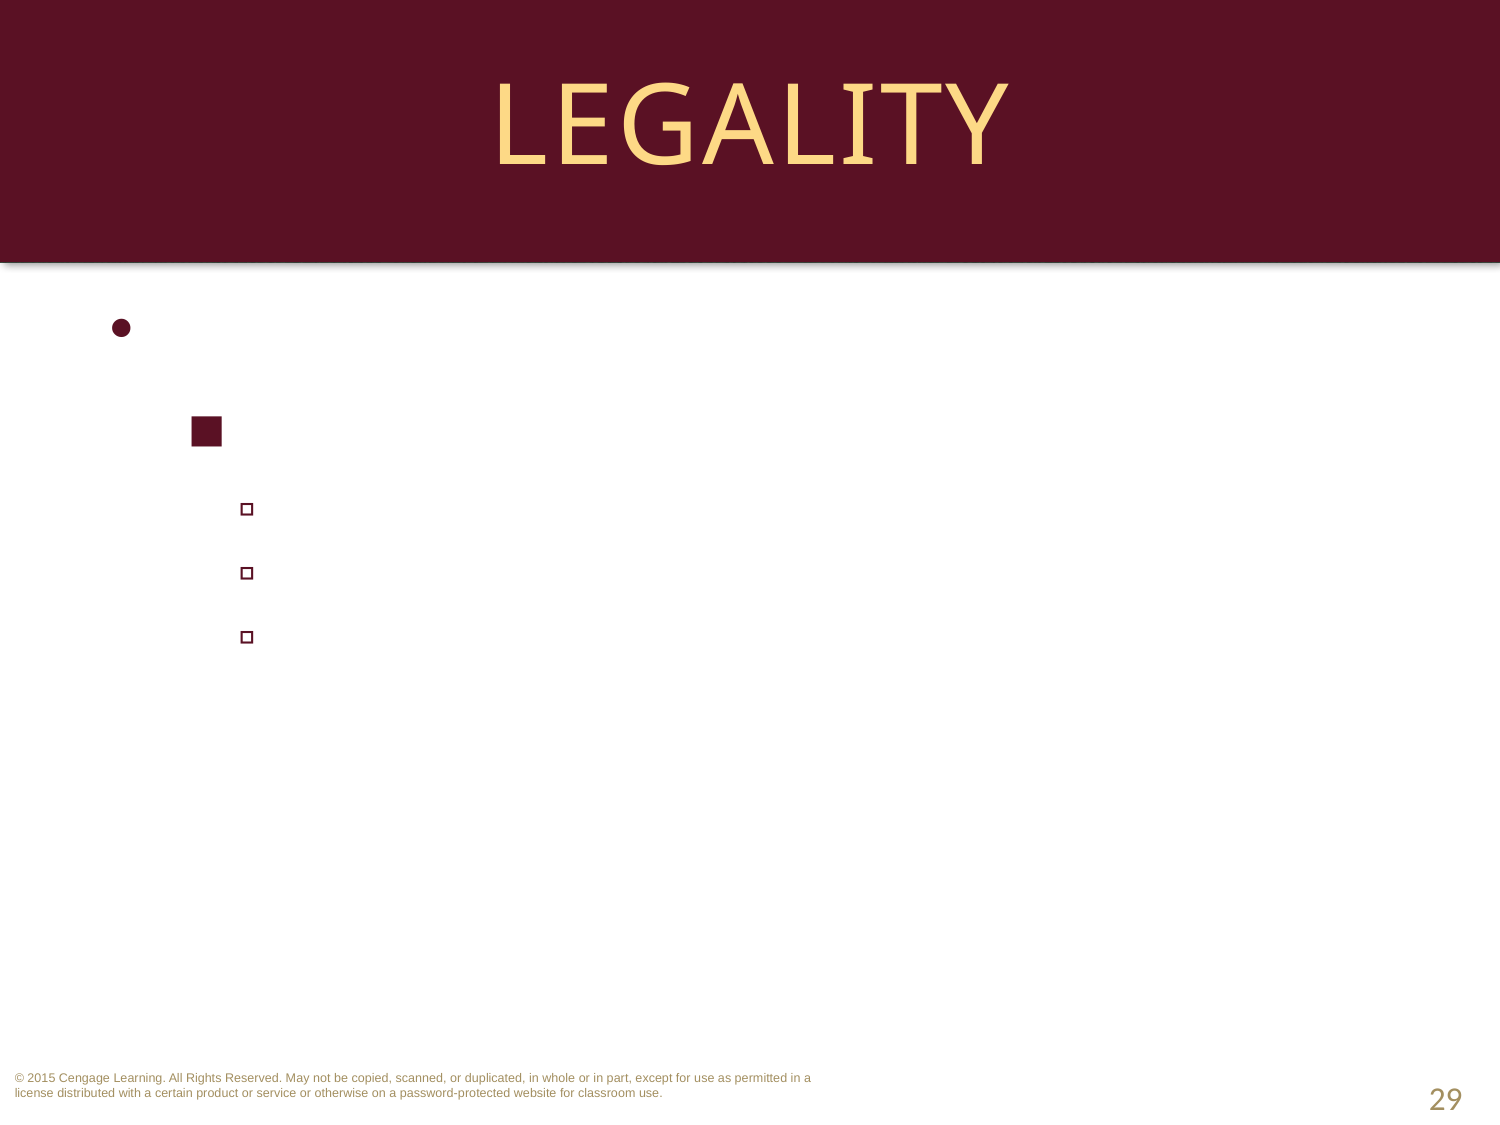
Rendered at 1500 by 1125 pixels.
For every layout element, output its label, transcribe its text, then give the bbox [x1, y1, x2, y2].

list Effect of Legality. Exceptions to Void: Justifiable Ignorance of the Facts. Members of Protected Classes. Withdrawal from an Illegal Agreement. [74, 277, 1463, 1051]
slide_number 29 [1112, 1062, 1463, 1125]
title Legality [0, 0, 1500, 263]
